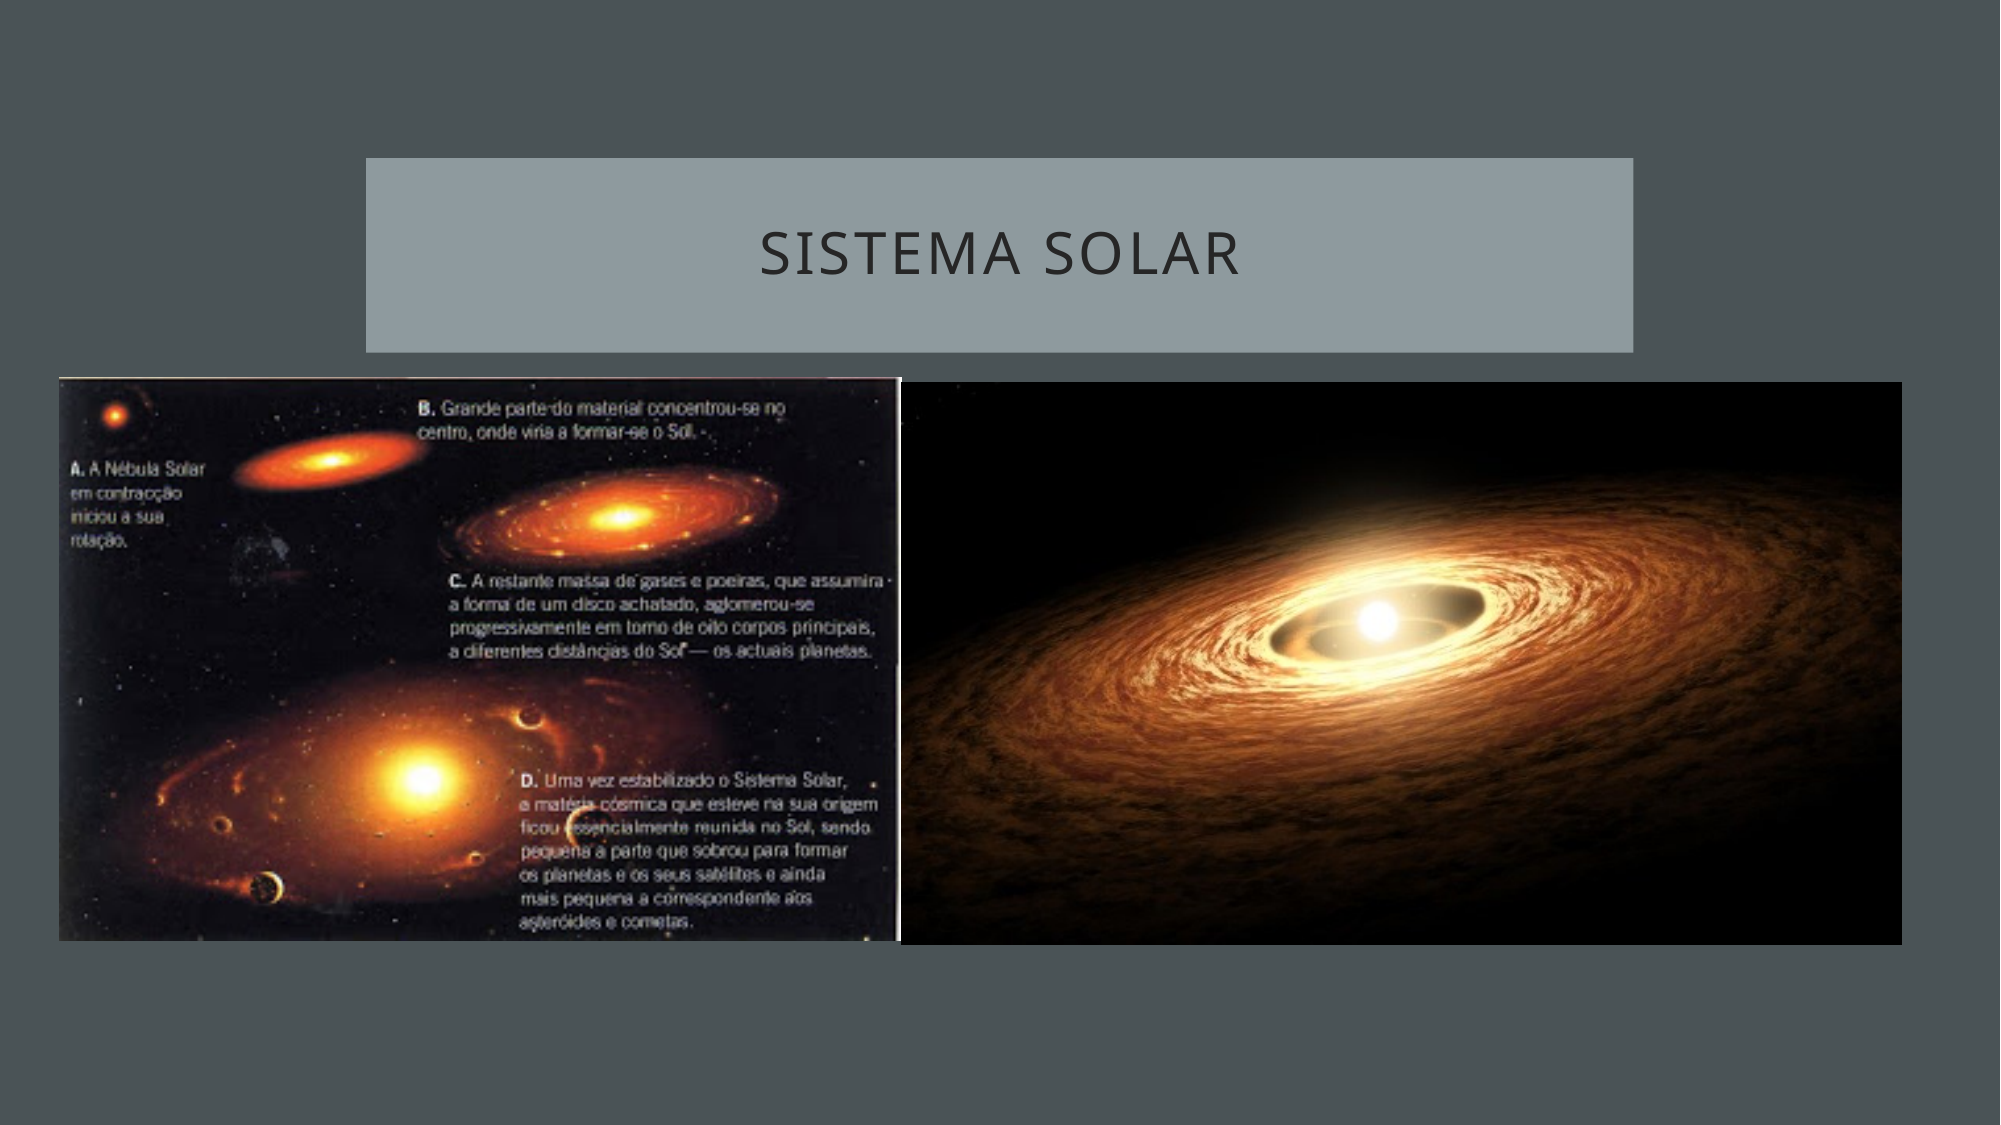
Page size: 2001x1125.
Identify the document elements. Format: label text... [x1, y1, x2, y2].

text_box SISTEMA SOLAR [366, 158, 1634, 353]
picture [58, 377, 1902, 945]
